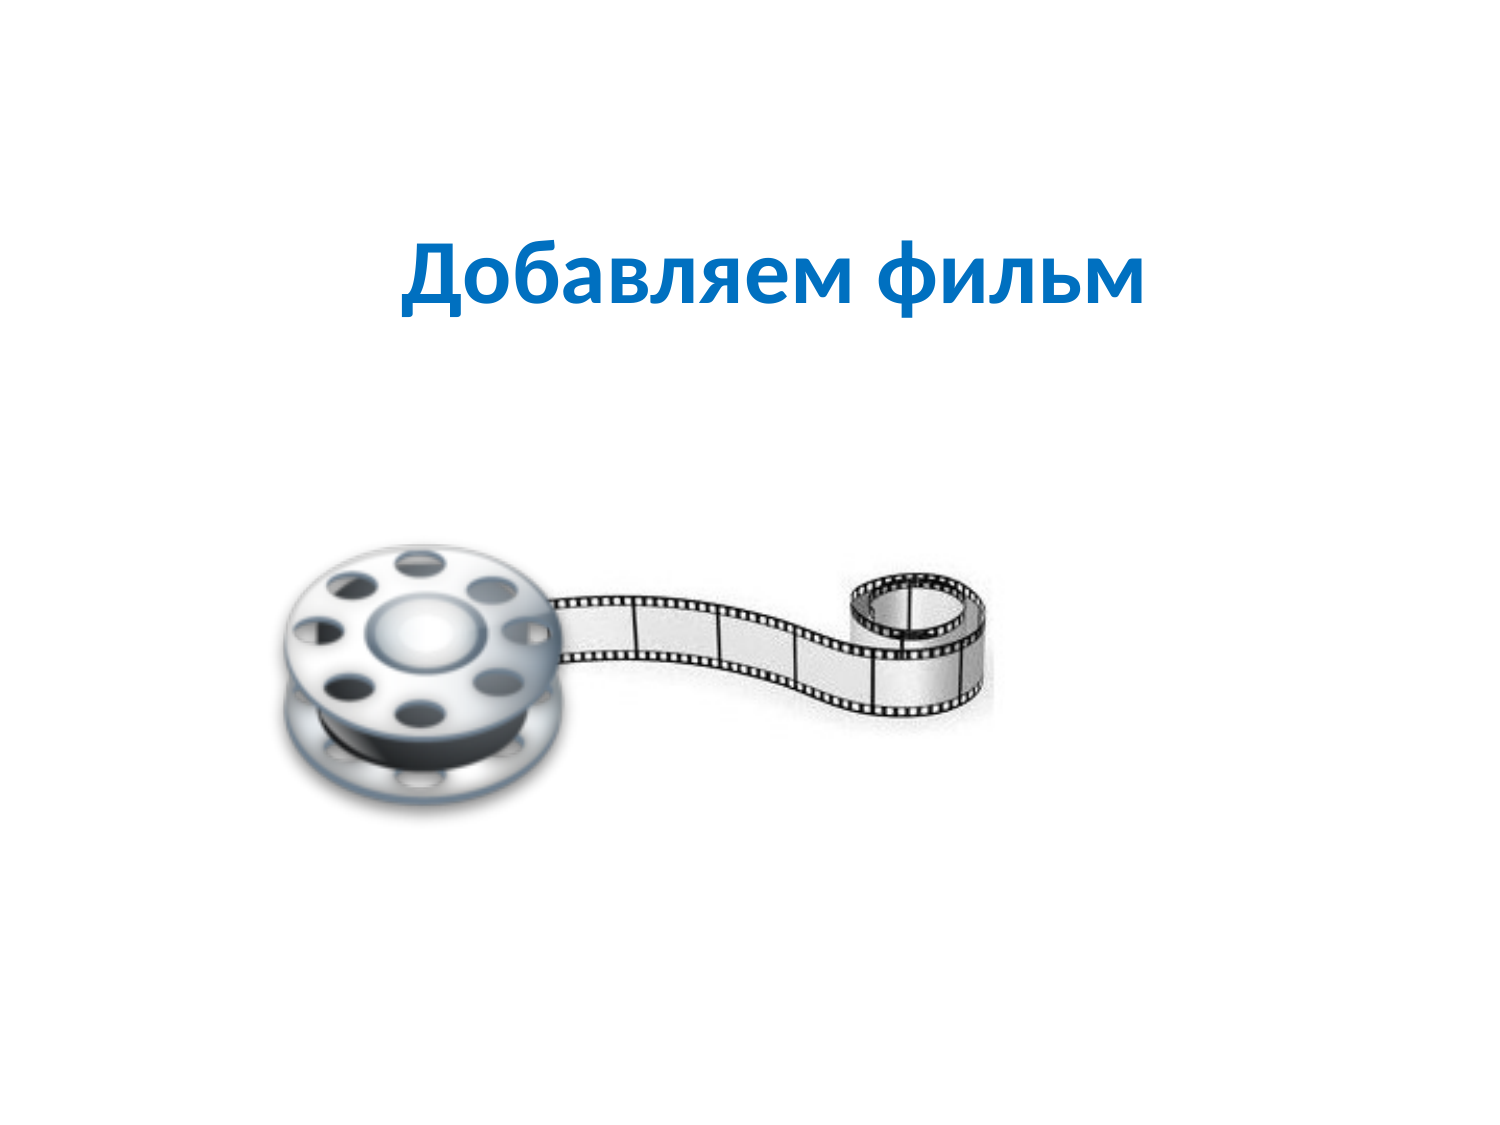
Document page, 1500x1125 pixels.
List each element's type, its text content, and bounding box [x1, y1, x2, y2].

picture [241, 337, 1080, 964]
title Добавляем фильм [100, 172, 1451, 361]
